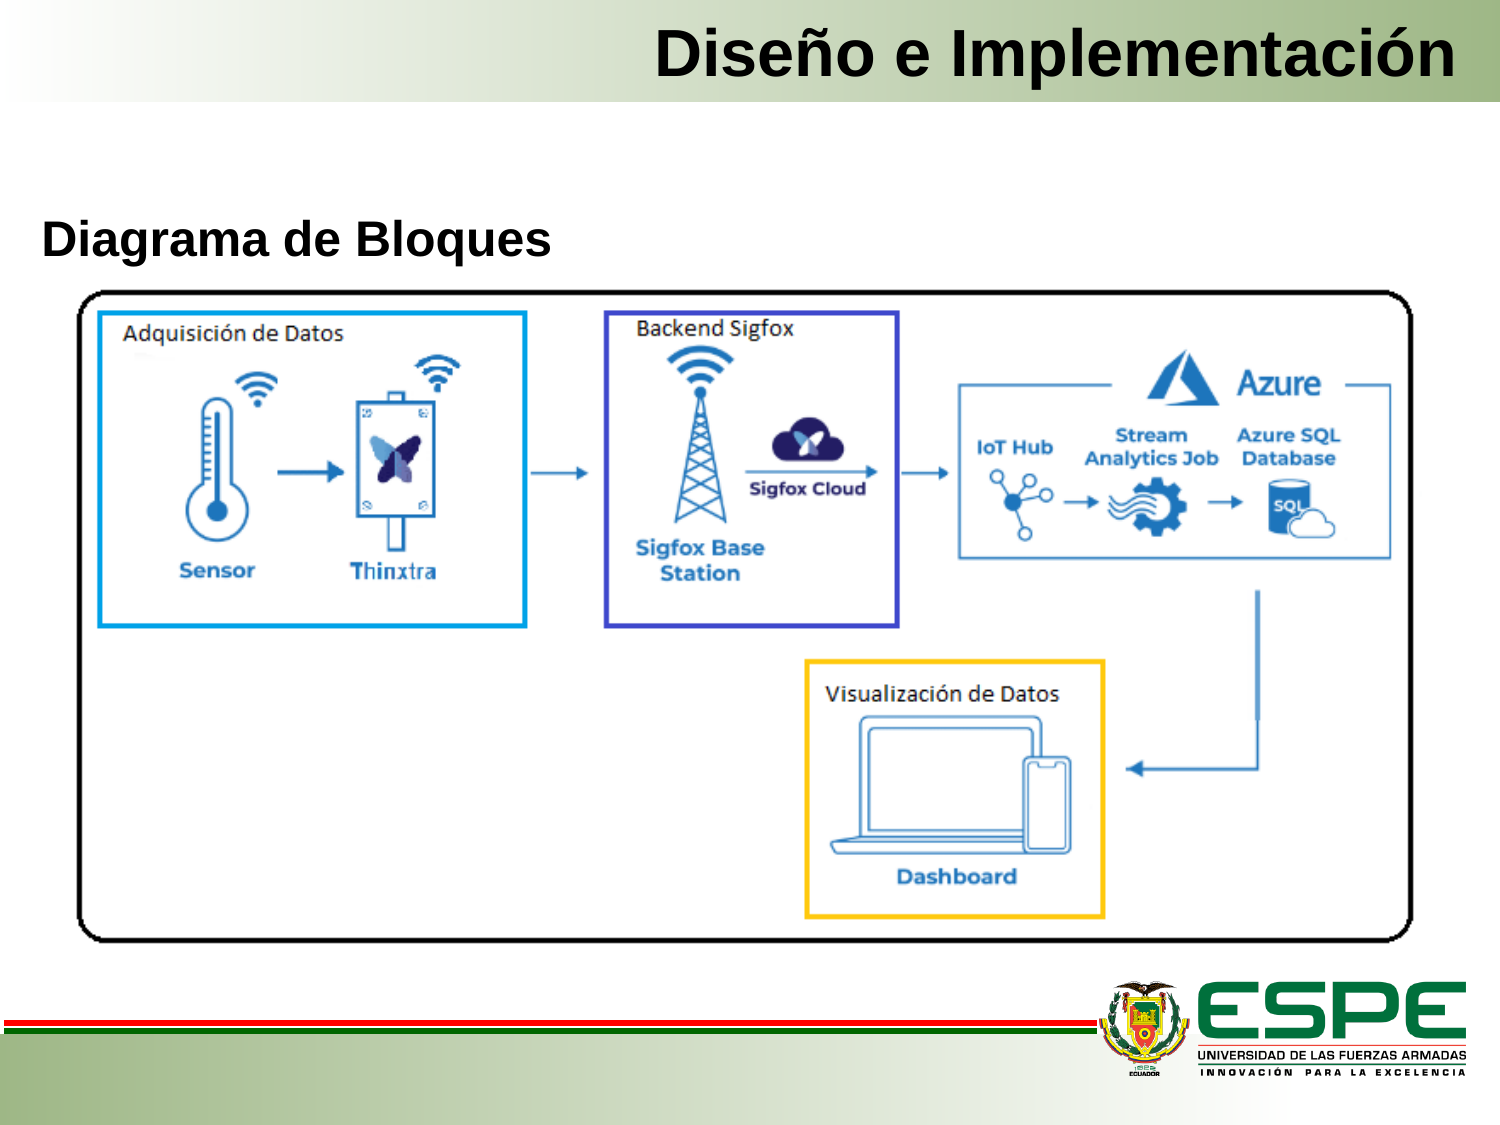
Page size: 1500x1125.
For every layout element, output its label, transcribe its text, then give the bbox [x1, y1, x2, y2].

text_box Diagrama de Bloques [26, 199, 1062, 275]
picture [1099, 981, 1466, 1076]
title Diseño e Implementación [122, 2, 1473, 83]
picture [67, 274, 1422, 957]
